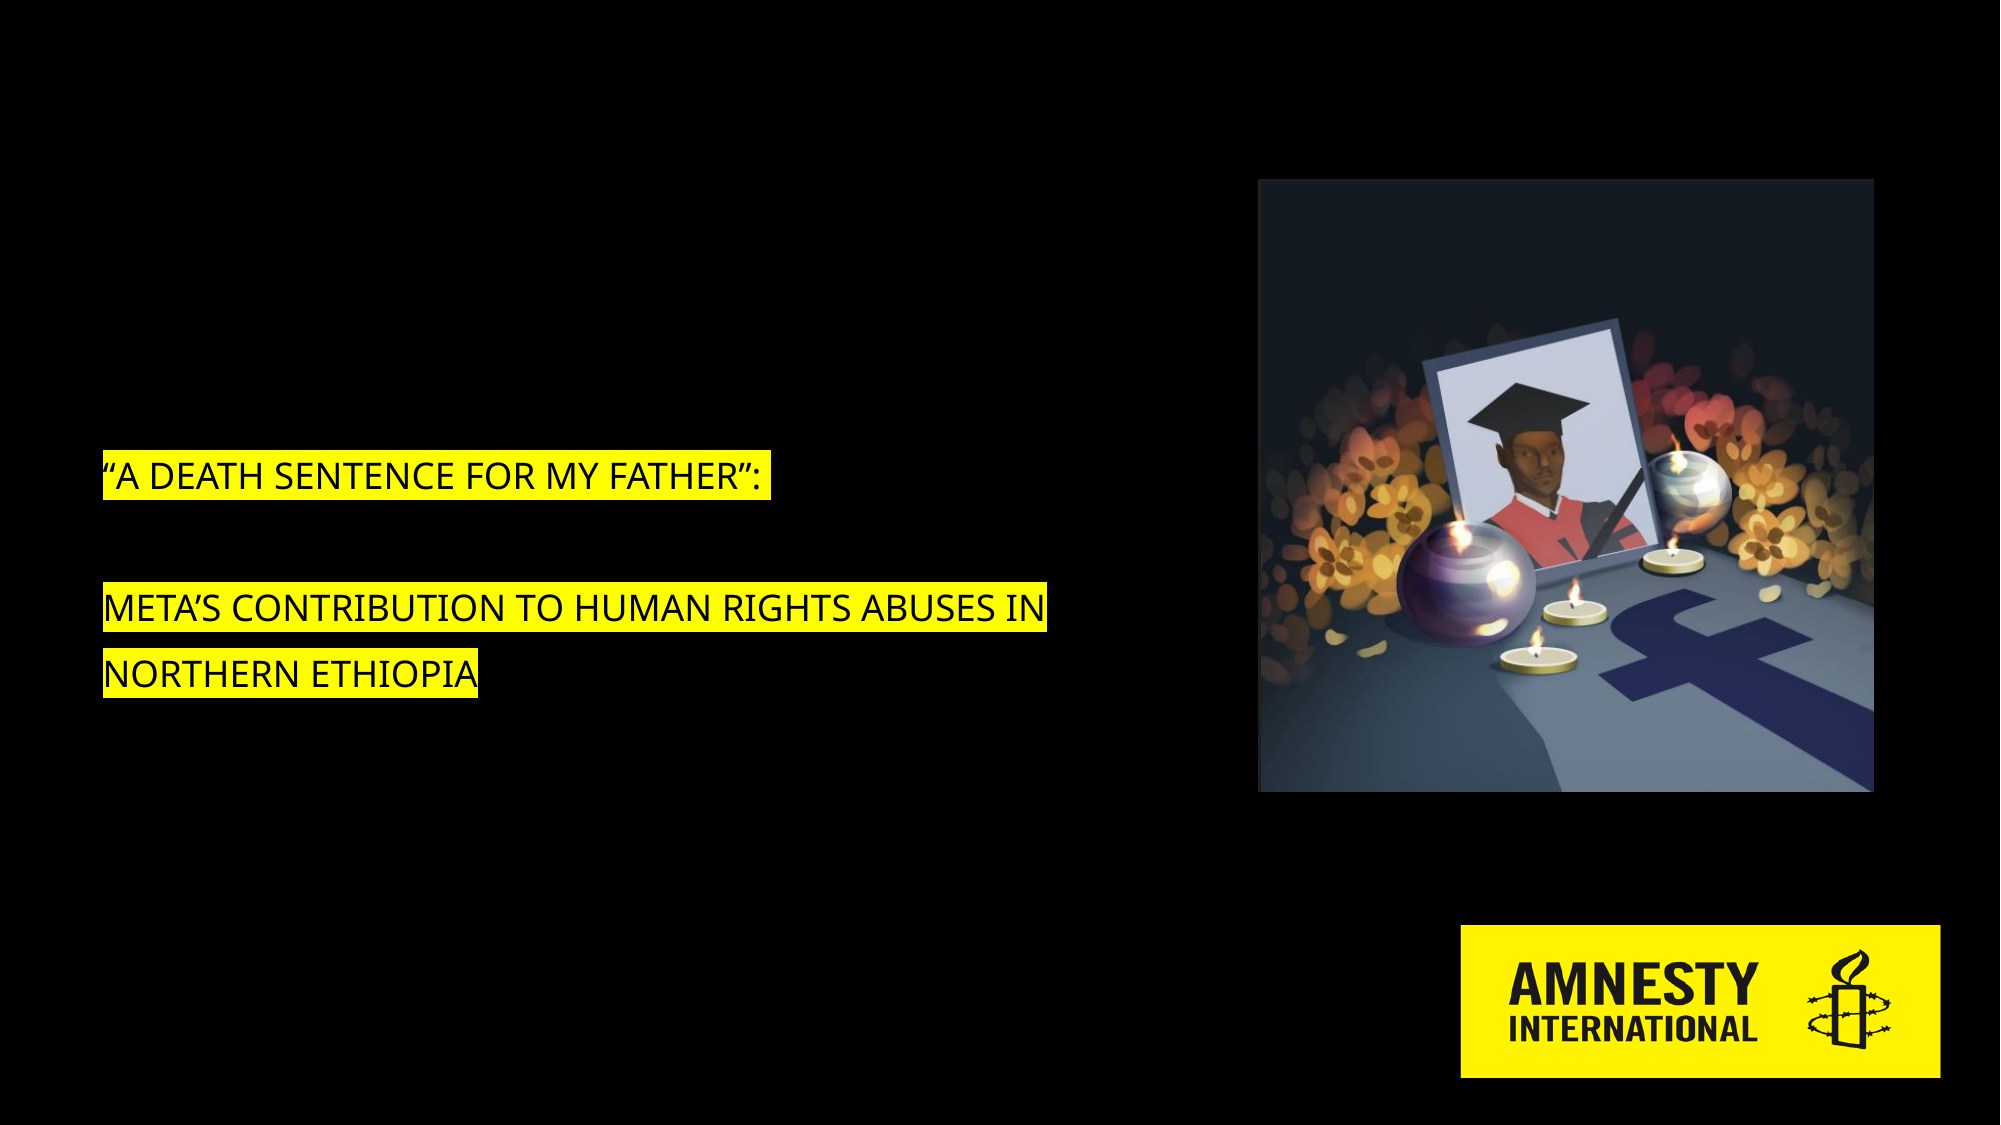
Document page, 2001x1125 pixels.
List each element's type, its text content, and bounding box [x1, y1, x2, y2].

picture [1460, 925, 1941, 1078]
picture [1258, 179, 1874, 792]
title “A DEATH SENTENCE FOR MY FATHER”: META’S CONTRIBUTION TO HUMAN RIGHTS ABUSES IN NORTHERN ETHIOPIA [87, 218, 1187, 831]
